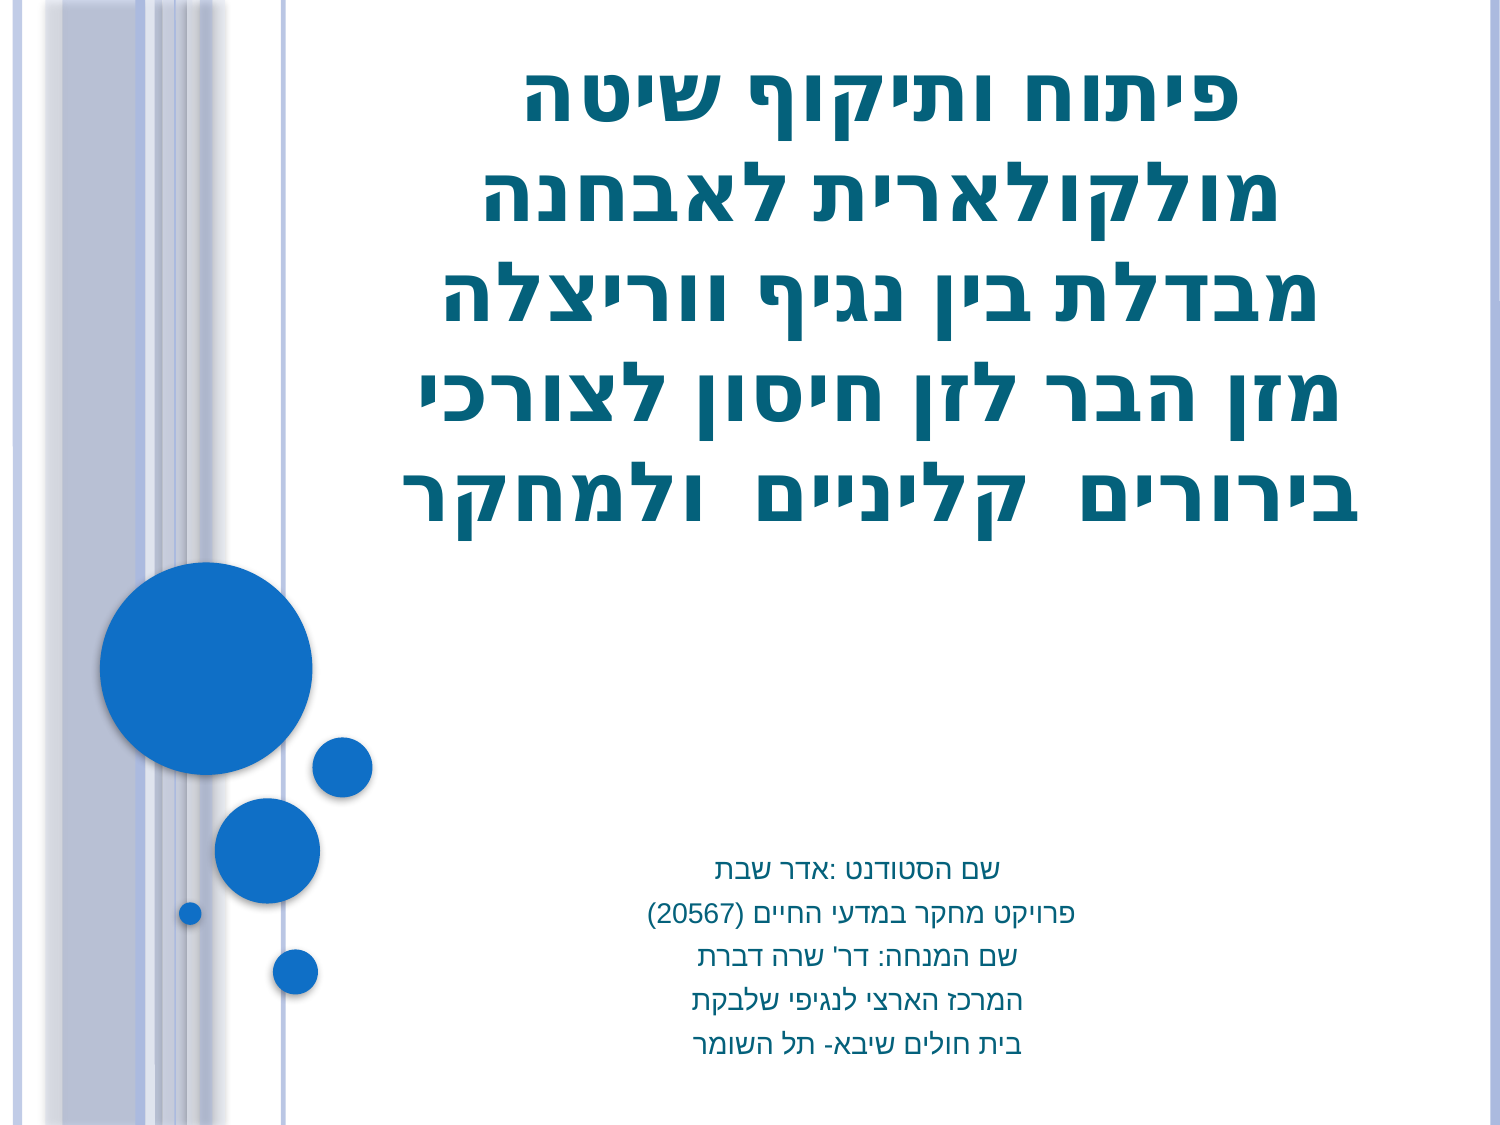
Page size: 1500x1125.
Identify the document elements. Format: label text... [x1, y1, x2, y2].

subtitle שם הסטודנט :אדר שבת פרויקט מחקר במדעי החיים (20567) שם המנחה: דר' שרה דברת המרכז הארצי לנגיפי שלבקת בית חולים שיבא- תל השומר [351, 843, 1364, 1069]
title פיתוח ותיקוף שיטה מולקולארית לאבחנה מבדלת בין נגיף ווריצלה מזן הבר לזן חיסון לצורכי בירורים קליניים ולמחקר [375, 234, 1388, 546]
